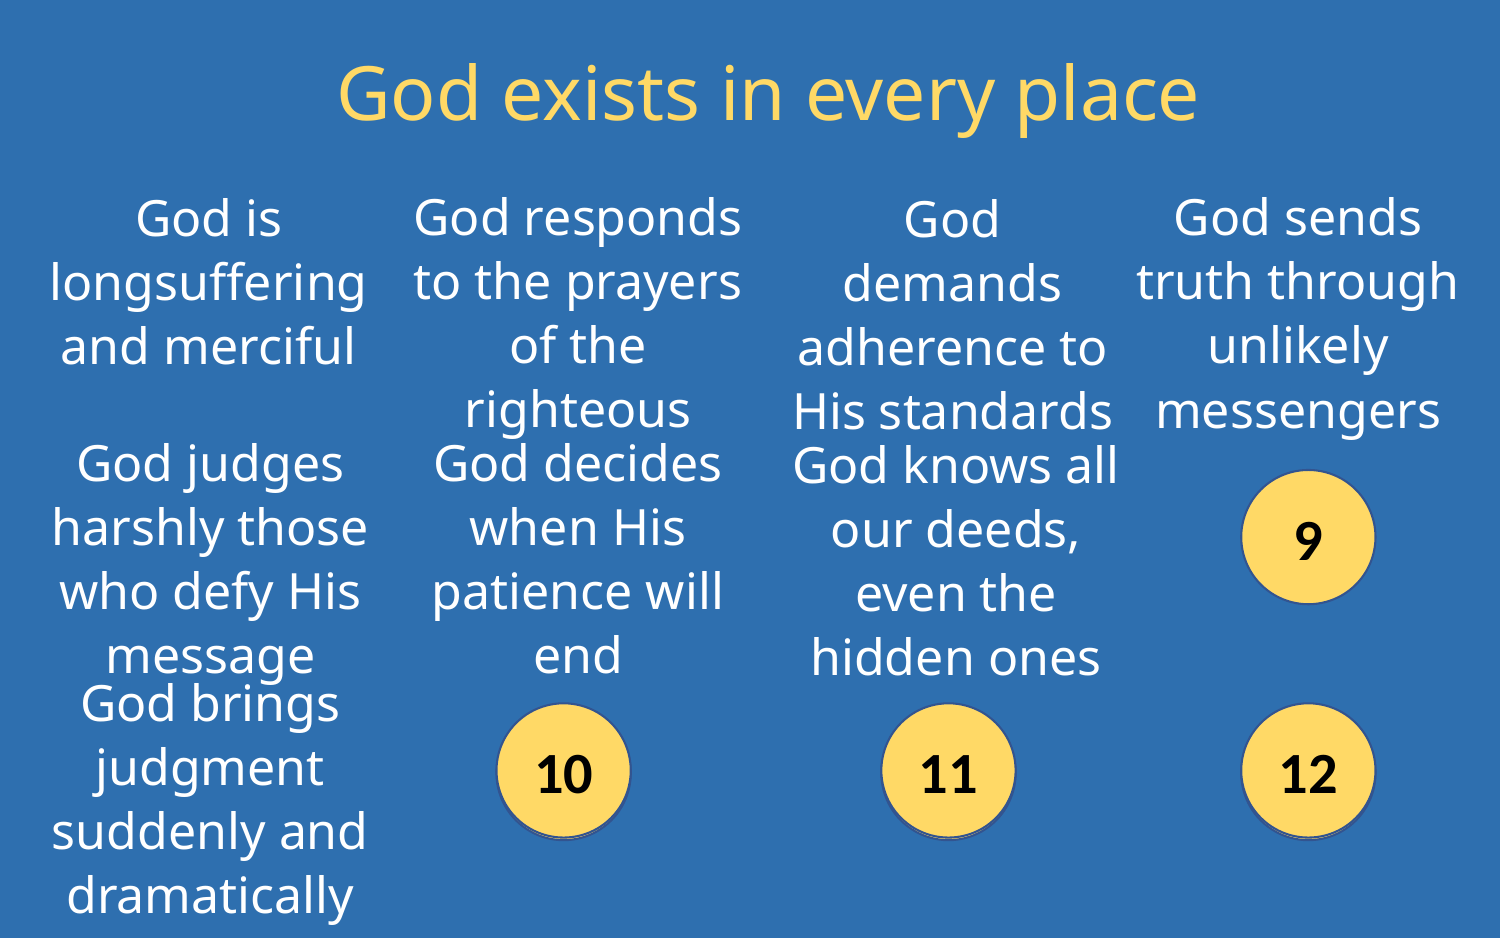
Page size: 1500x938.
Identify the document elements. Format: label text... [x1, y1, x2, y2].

text_box God demands adherence to His standards [763, 175, 1078, 421]
text_box God is longsuffering and merciful [2, 174, 355, 382]
text_box God judges harshly those who defy His message [0, 419, 355, 659]
text_box 11 [880, 702, 1017, 839]
text_box 12 [1240, 702, 1377, 839]
text_box 10 [495, 702, 632, 839]
text_box 12 [1242, 790, 1374, 842]
text_box 10 [498, 790, 630, 842]
text_box God knows all our deeds, even the hidden ones [727, 421, 1148, 694]
text_box God exists in every place [0, 31, 1500, 143]
text_box God brings judgment suddenly and dramatically [0, 659, 423, 931]
text_box God responds to the prayers of the righteous [355, 173, 763, 419]
text_box 11 [883, 793, 1014, 842]
text_box God sends truth through unlikely messengers [1078, 174, 1480, 446]
text_box 9 [1240, 468, 1377, 606]
text_box God decides when His patience will end [355, 419, 763, 692]
